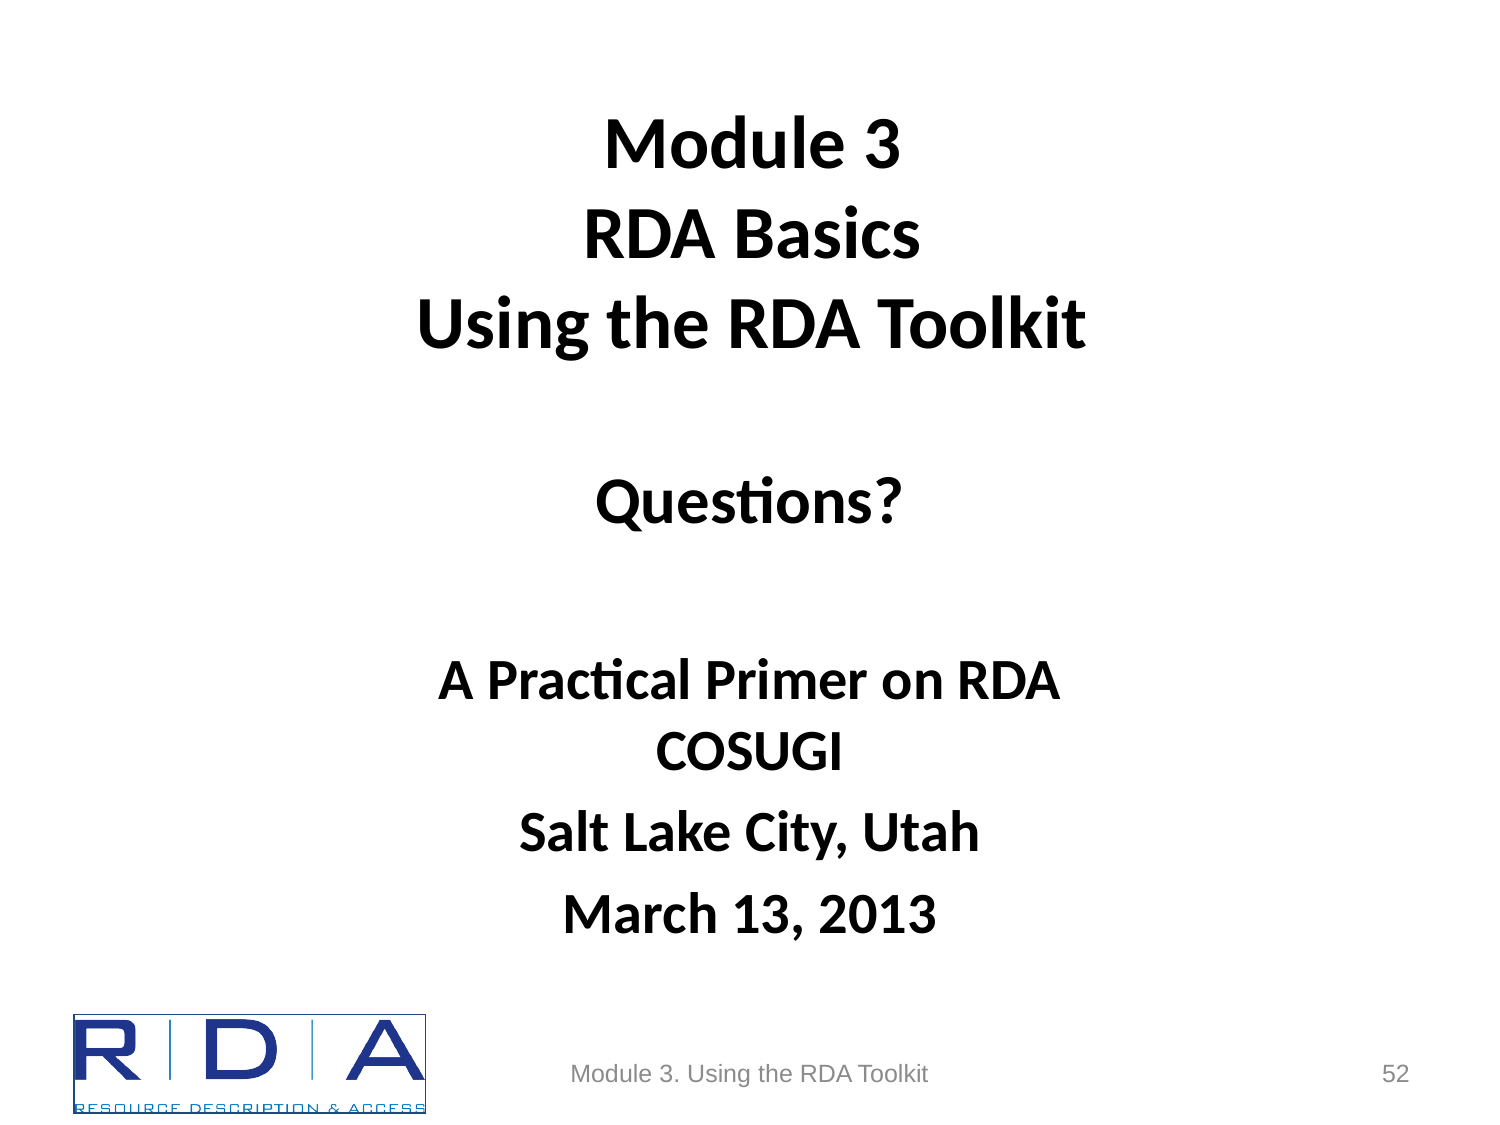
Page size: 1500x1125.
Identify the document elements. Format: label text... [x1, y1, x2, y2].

list Questions? A Practical Primer on RDA COSUGI Salt Lake City, Utah March 13, 2013 [75, 262, 1425, 1005]
text_box Module 3 RDA Basics Using the RDA Toolkit [115, 137, 1391, 379]
slide_number 52 [1074, 1042, 1425, 1103]
picture [75, 1015, 425, 1112]
footer Module 3. Using the RDA Toolkit [512, 1042, 988, 1103]
